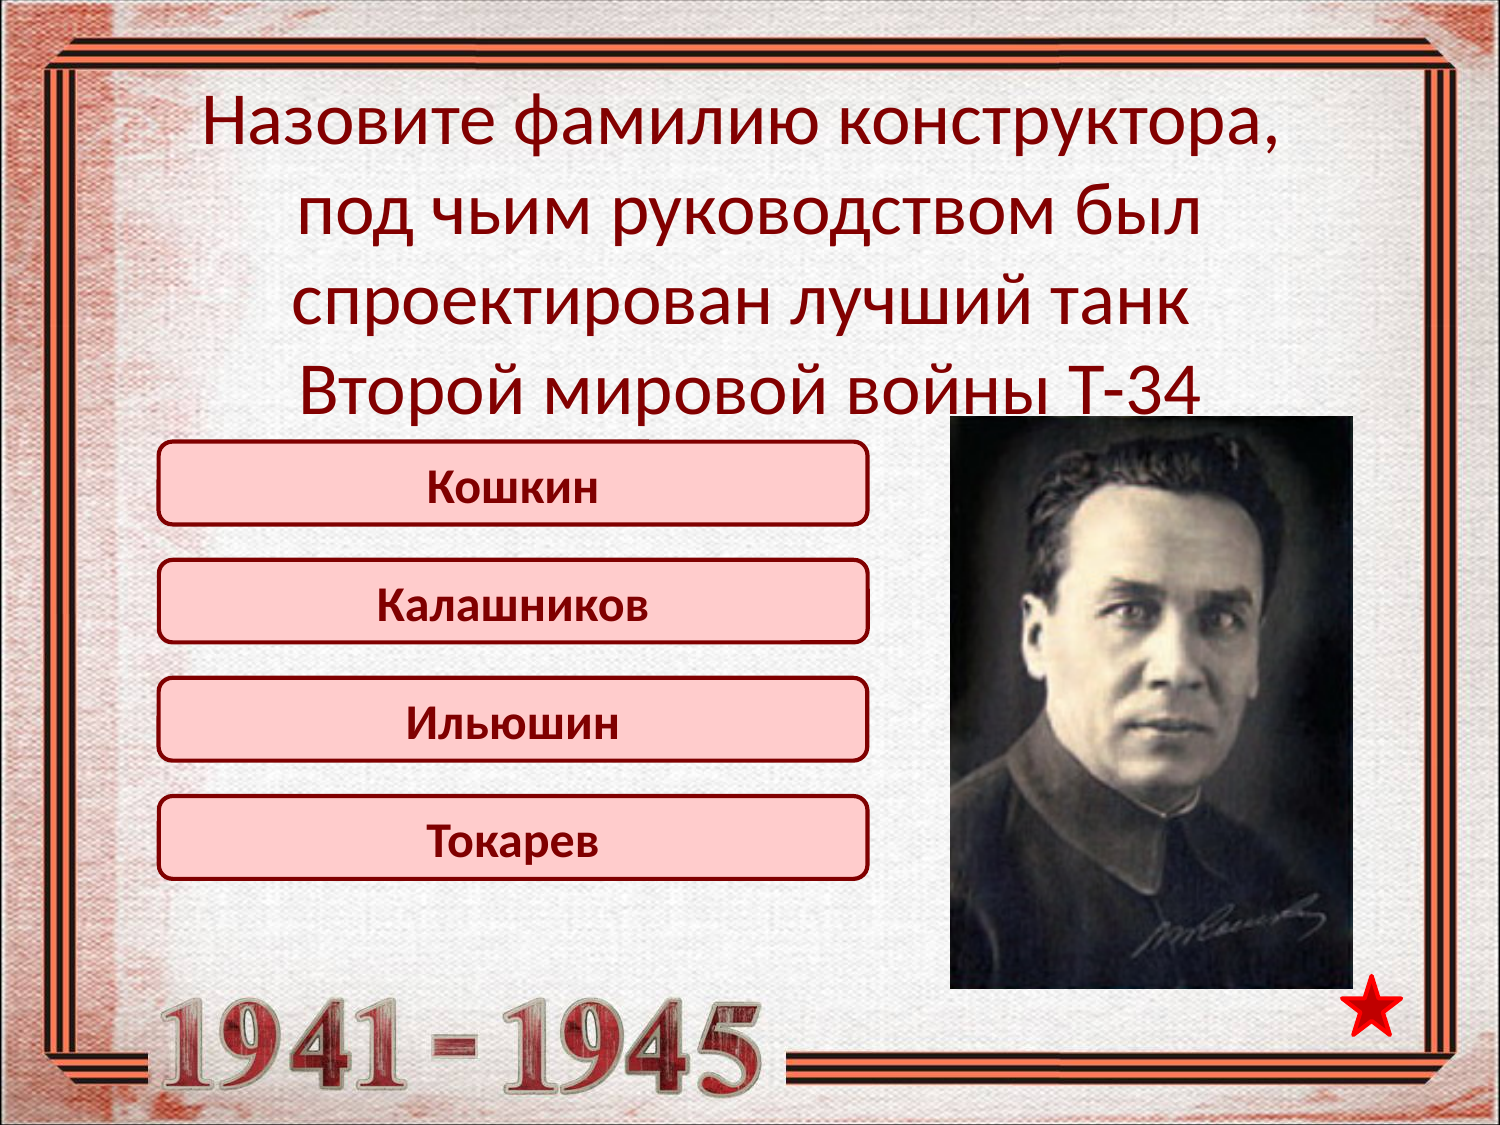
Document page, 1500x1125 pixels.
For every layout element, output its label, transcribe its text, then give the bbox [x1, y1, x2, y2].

text_box [1340, 973, 1404, 1037]
title Назовите фамилию конструктора, под чьим руководством был спроектирован лучший танк Второй мировой войны Т-34 [111, 101, 1389, 398]
text_box Ильюшин [156, 675, 870, 763]
picture [0, 0, 1500, 1125]
text_box Токарев [156, 793, 870, 881]
text_box Кошкин [156, 439, 870, 527]
text_box Калашников [156, 557, 870, 645]
